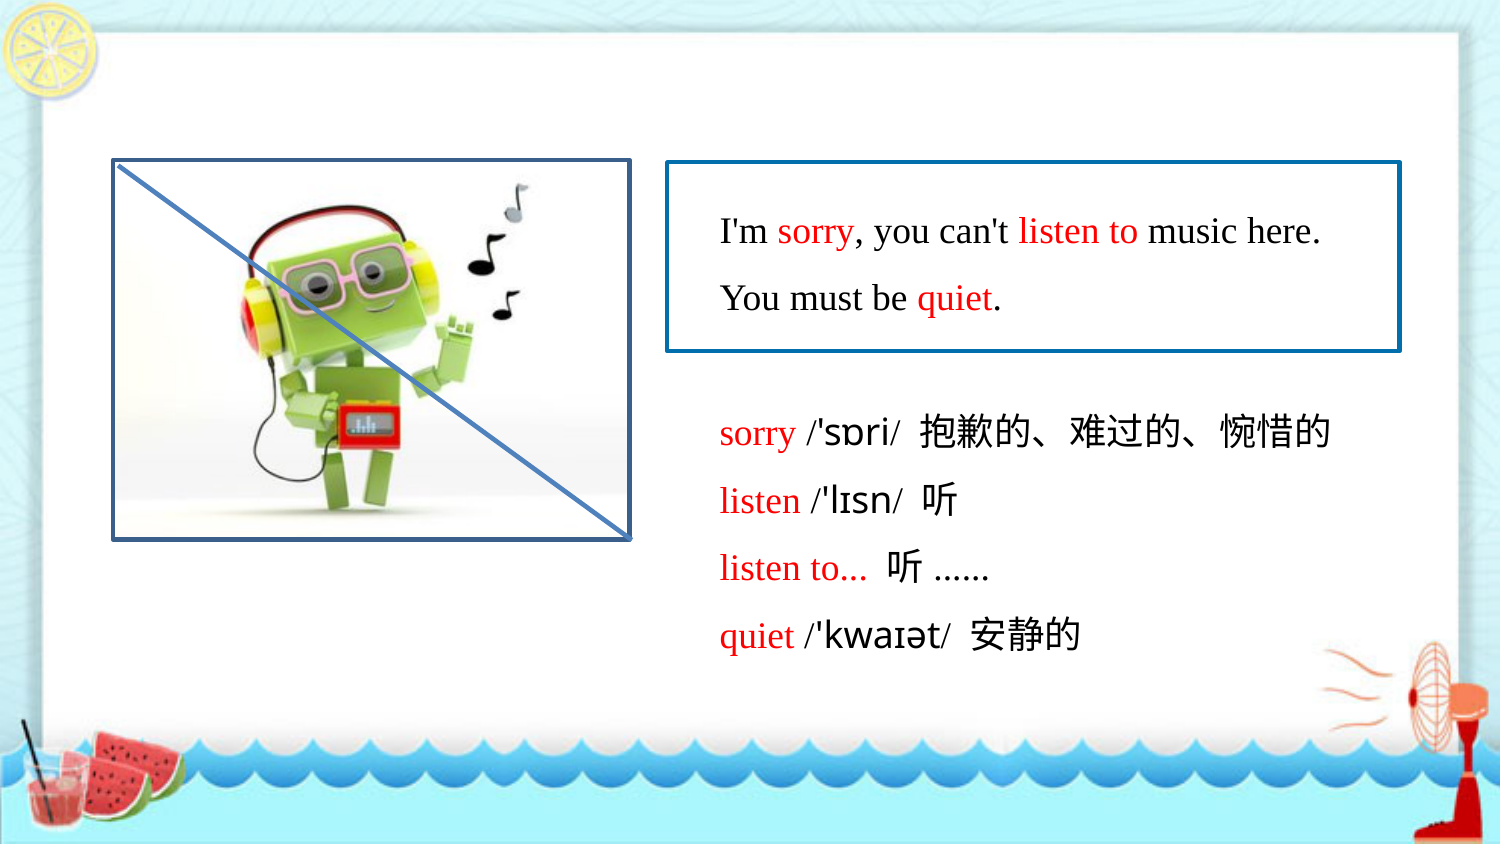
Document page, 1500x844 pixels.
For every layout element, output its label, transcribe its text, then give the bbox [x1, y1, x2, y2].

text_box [115, 161, 633, 541]
text_box I'm sorry, you can't listen to music here. You must be quiet. sorry /'sɒri/ 抱歉的、难过的、惋惜的 listen /'lɪsn/ 听 listen to... 听...... quiet /'kwaɪət/ 安静的 [704, 176, 1434, 664]
text_box [665, 160, 1402, 353]
picture [0, 0, 1500, 844]
